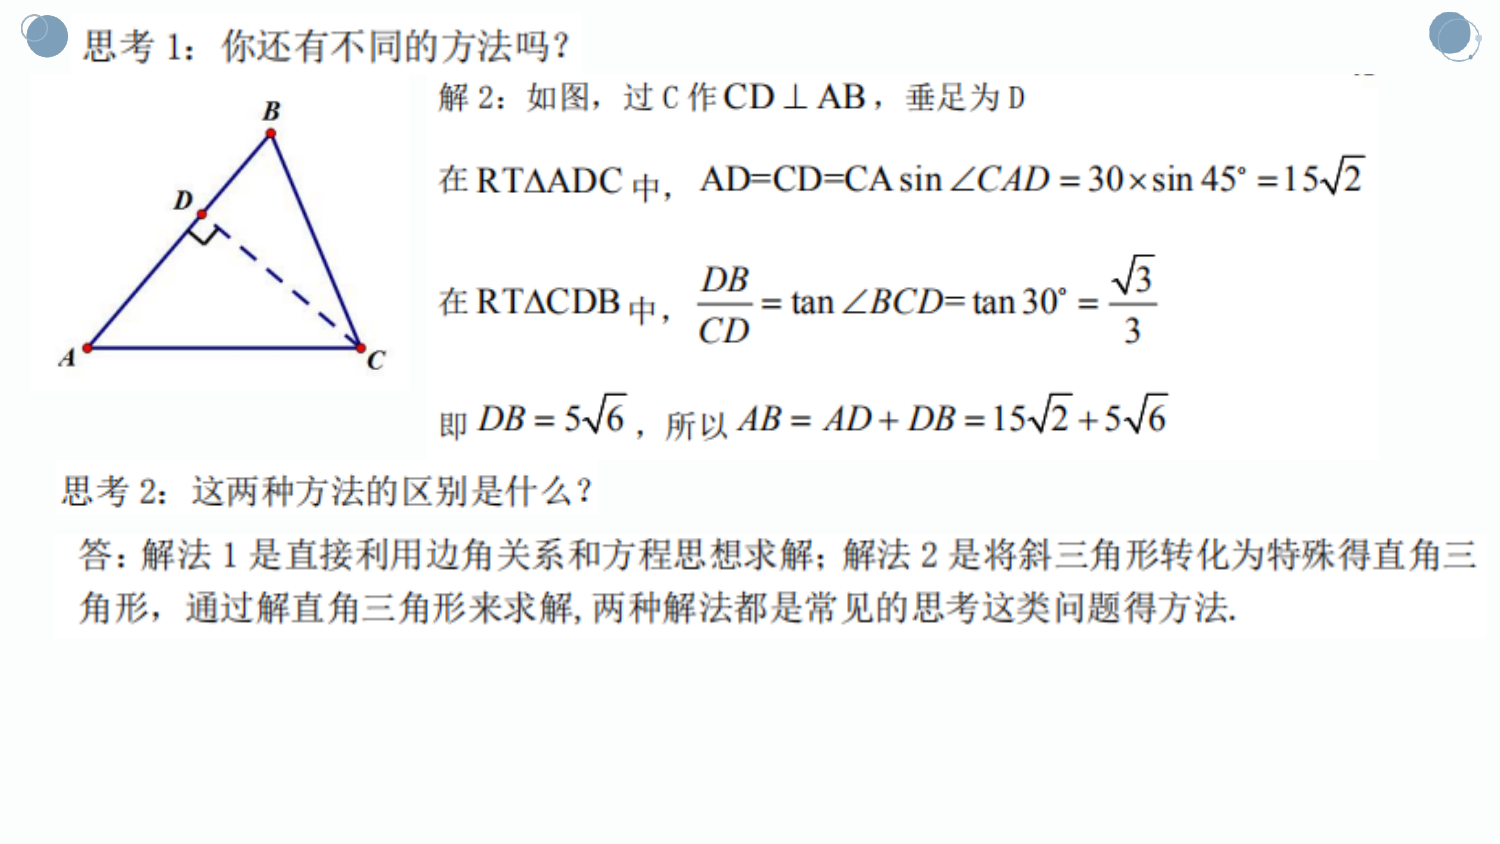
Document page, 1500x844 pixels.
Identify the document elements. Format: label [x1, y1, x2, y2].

picture [54, 535, 1487, 639]
picture [1411, 0, 1500, 73]
picture [0, 0, 1379, 514]
